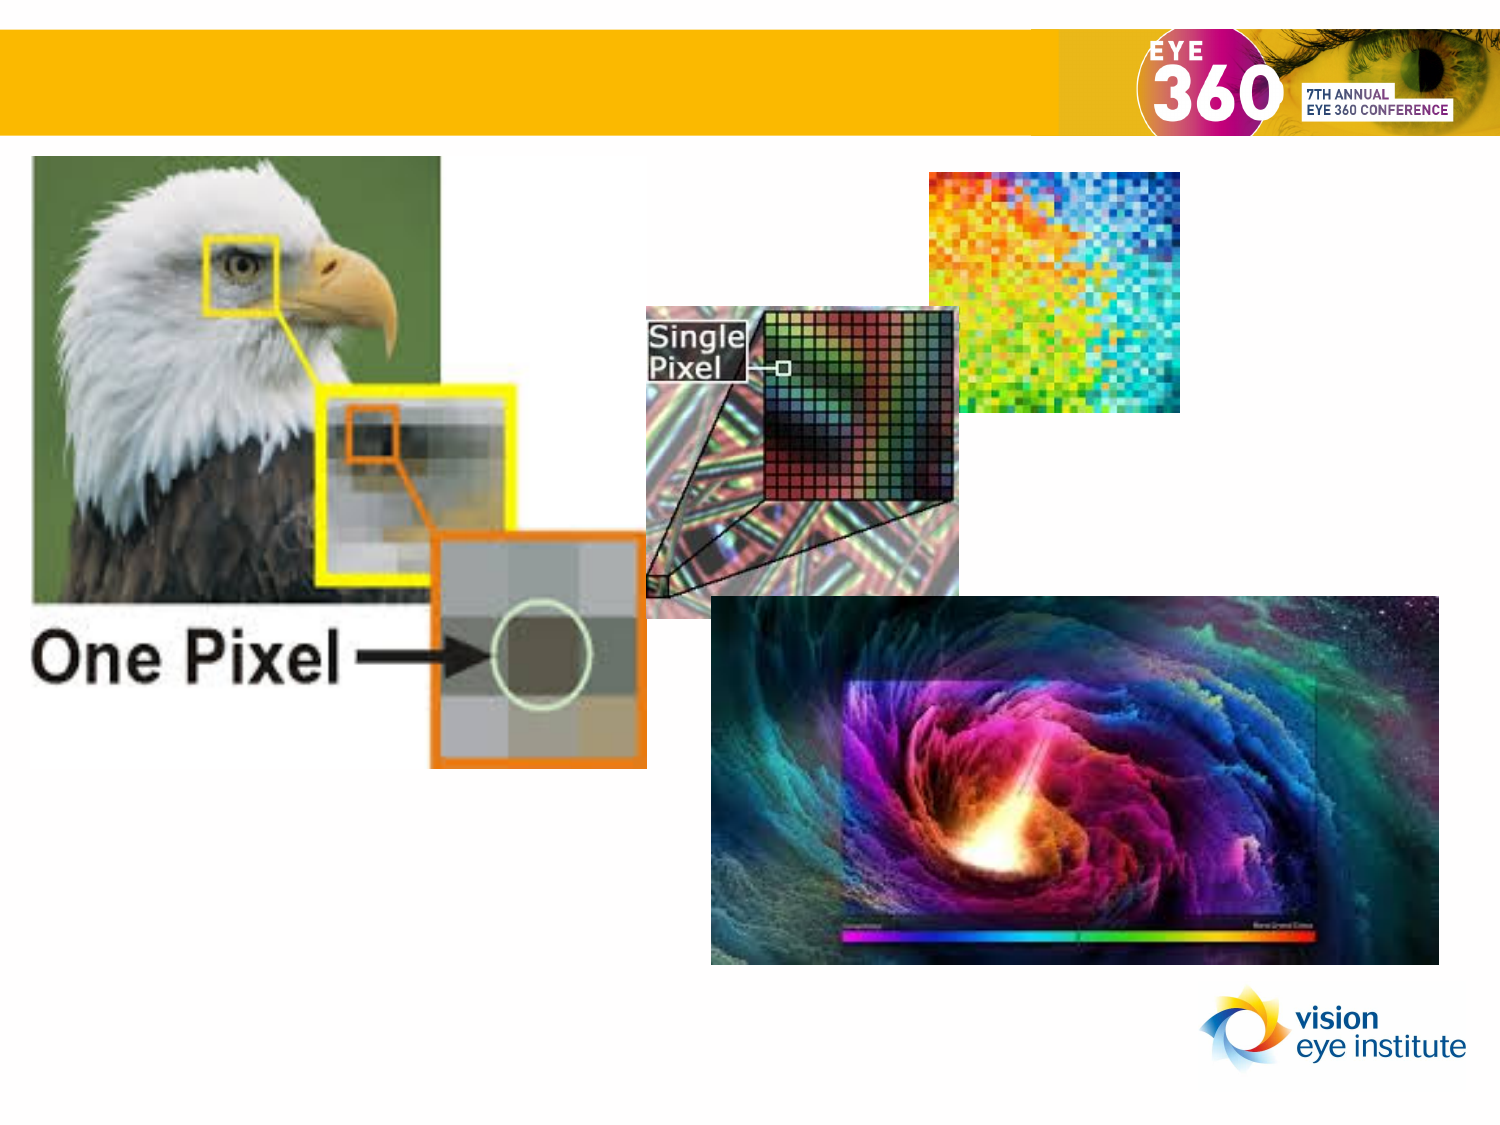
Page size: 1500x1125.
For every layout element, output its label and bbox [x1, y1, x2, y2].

list [29, 156, 647, 769]
picture [1059, 29, 1500, 136]
picture [646, 172, 1439, 965]
picture [1198, 981, 1466, 1092]
